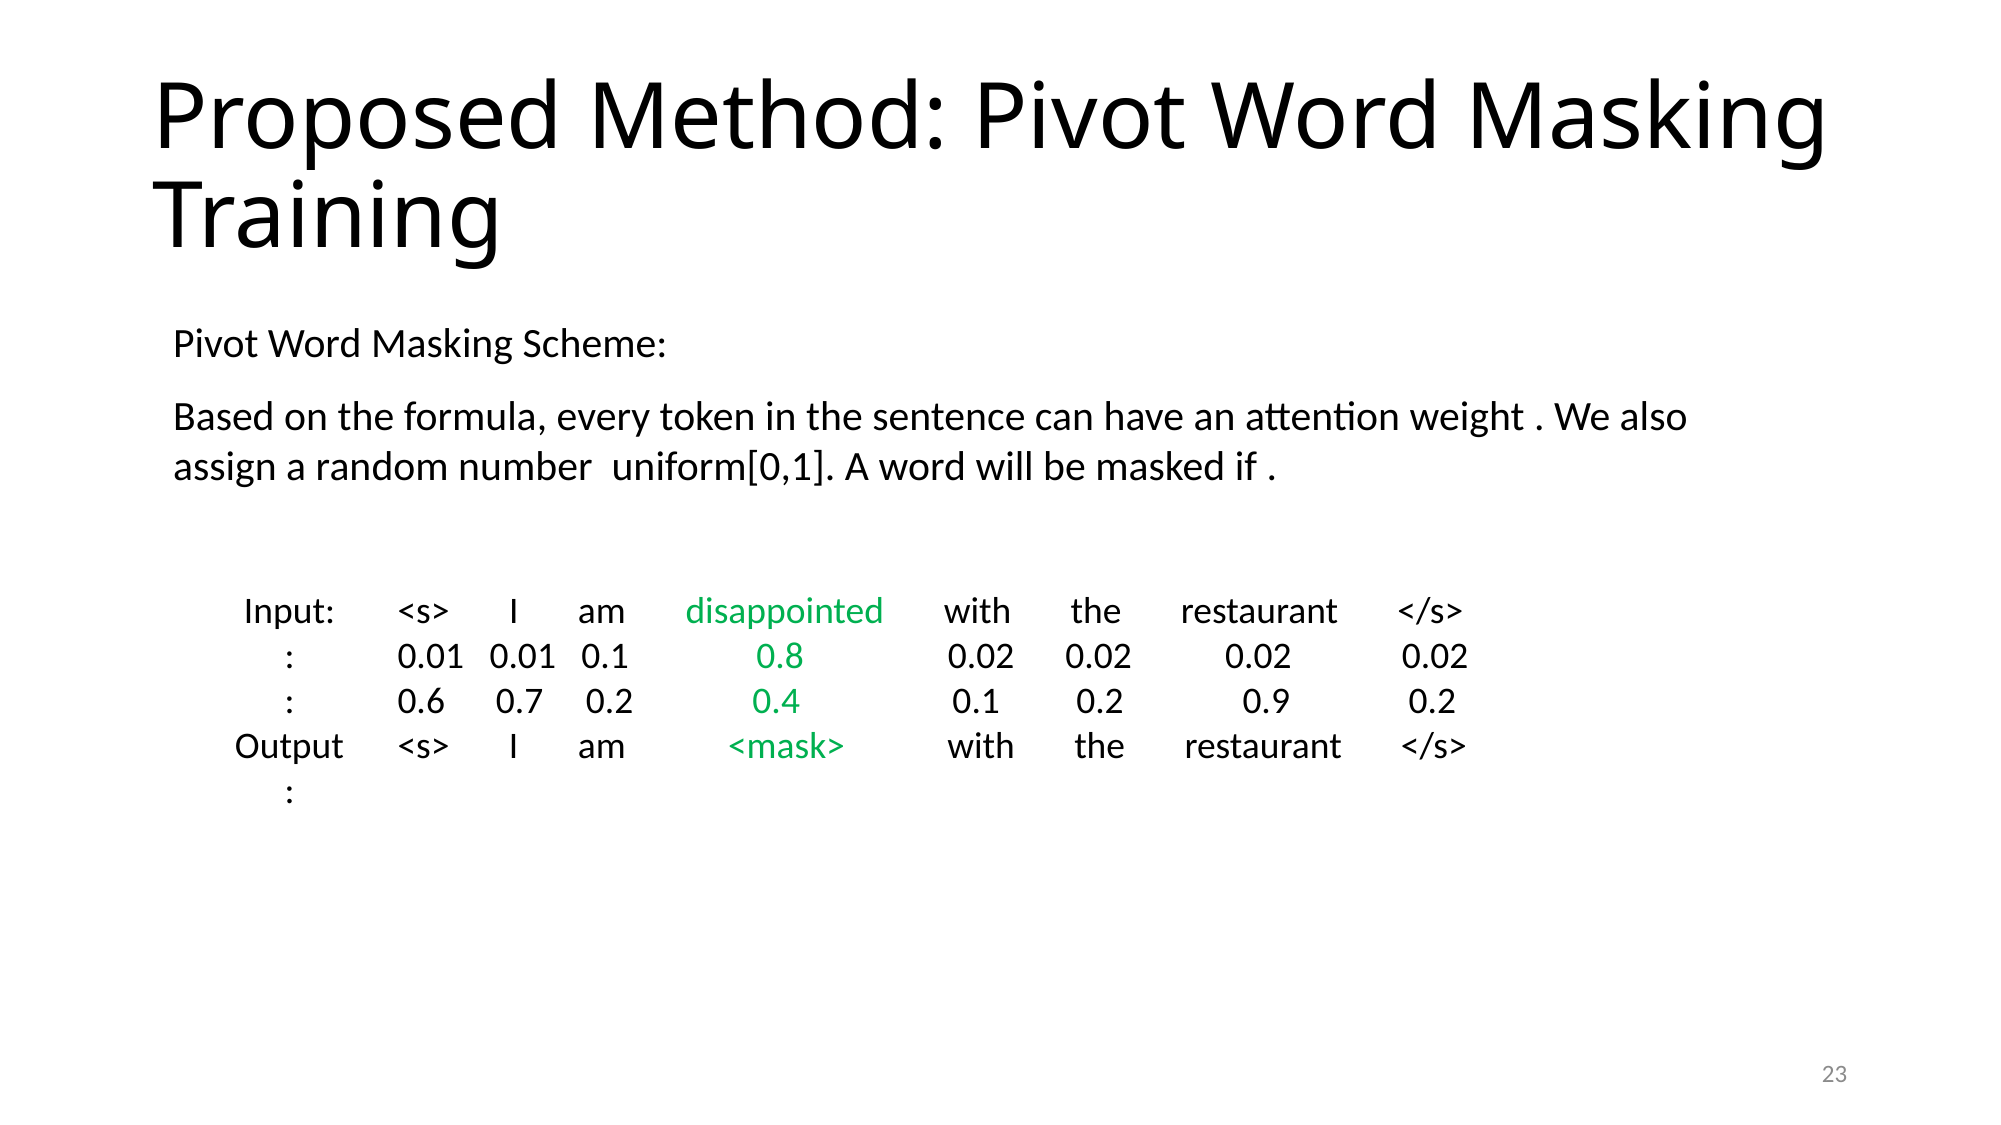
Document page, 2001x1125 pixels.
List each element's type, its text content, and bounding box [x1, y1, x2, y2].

slide_number 23 [1412, 1042, 1863, 1103]
title Proposed Method: Pivot Word Masking Training [137, 59, 1967, 278]
text_box Pivot Word Masking Scheme: [158, 308, 863, 373]
text_box <s> I am disappointed with the restaurant </s> 0.01 0.01 0.1 0.8 0.02 0.02 0.02 0.02 0.6 0.7 0.2 0.4 0.1 0.2 0.9 0.2 <s> I am <mask> with the restaurant </s> [382, 579, 1551, 774]
